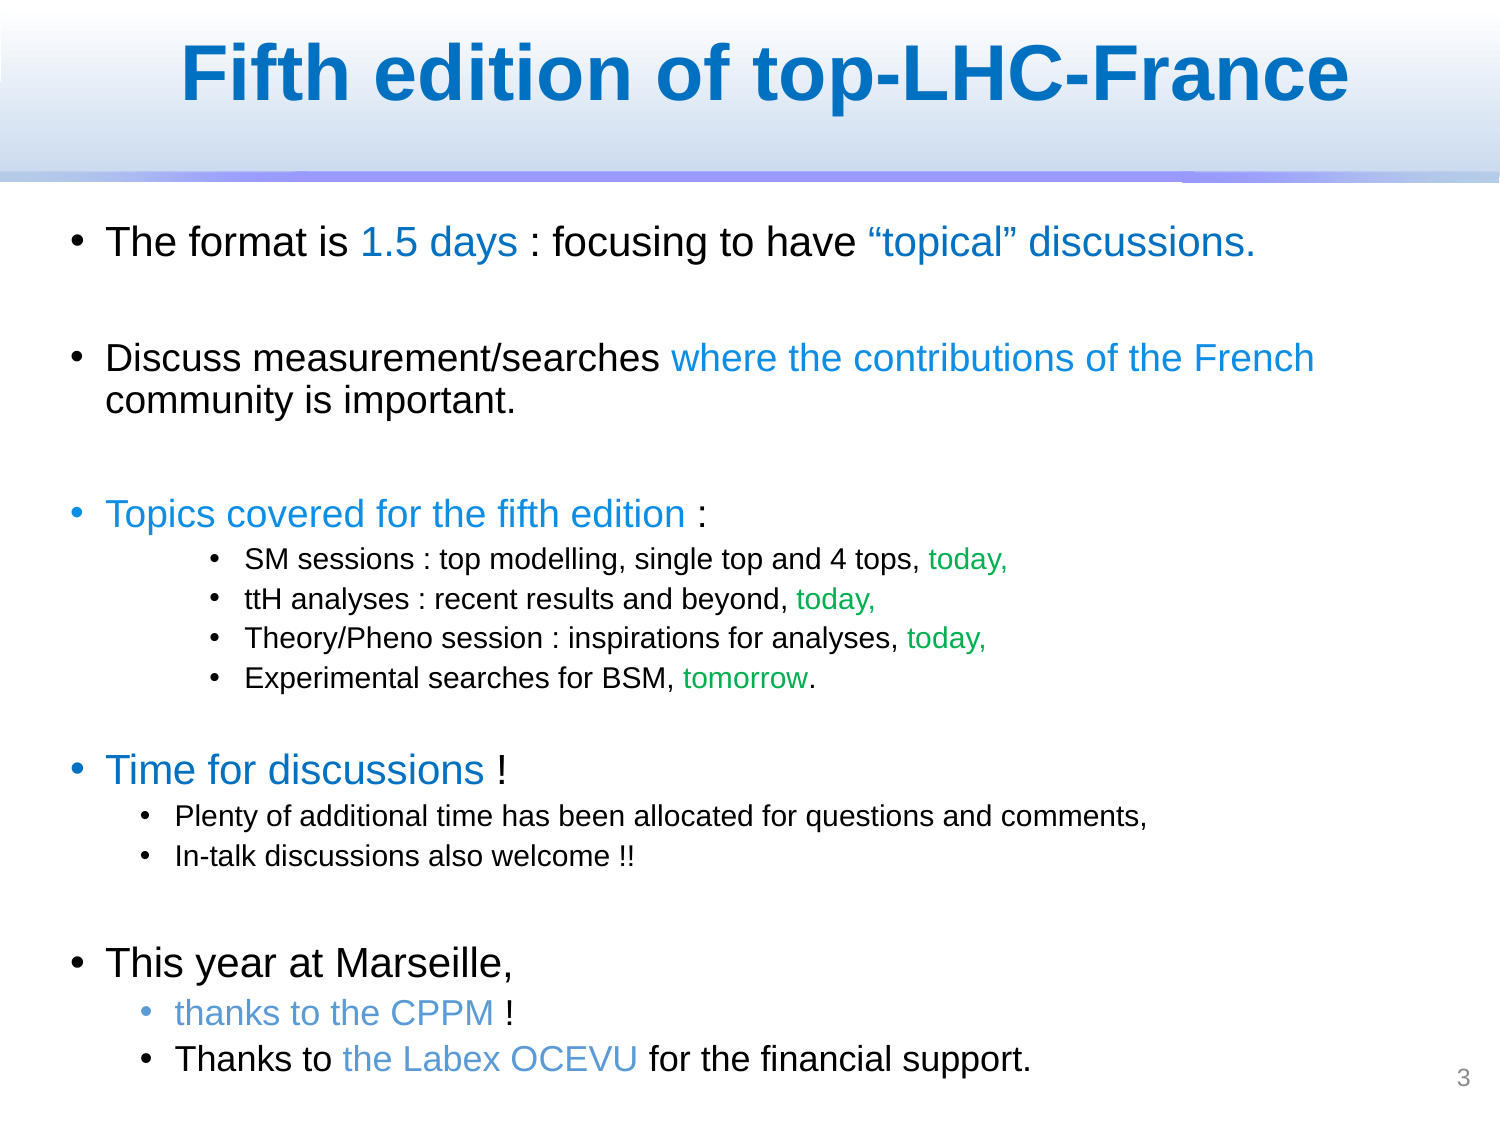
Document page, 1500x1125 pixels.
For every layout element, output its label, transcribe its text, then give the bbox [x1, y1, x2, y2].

picture [0, 171, 295, 182]
title Fifth edition of top-LHC-France [108, 0, 1426, 151]
slide_number 3 [1148, 1046, 1486, 1107]
picture [1181, 171, 1499, 183]
list The format is 1.5 days : focusing to have “topical” discussions. Discuss measurement/searches where the contributions of the French community is important. Topics covered for the fifth edition : SM sessions : top modelling, single top and 4 tops, today, ttH analyses : recent results and beyond, today, Theory/Pheno session : inspirations for analyses, today, Experimental searches for BSM, tomorrow. Time for discussions ! Plenty of additional time has been allocated for questions and comments, In-talk discussions also welcome !! This year at Marseille, thanks to the CPPM ! Thanks to the Labex OCEVU for the financial support. [55, 212, 1425, 1088]
